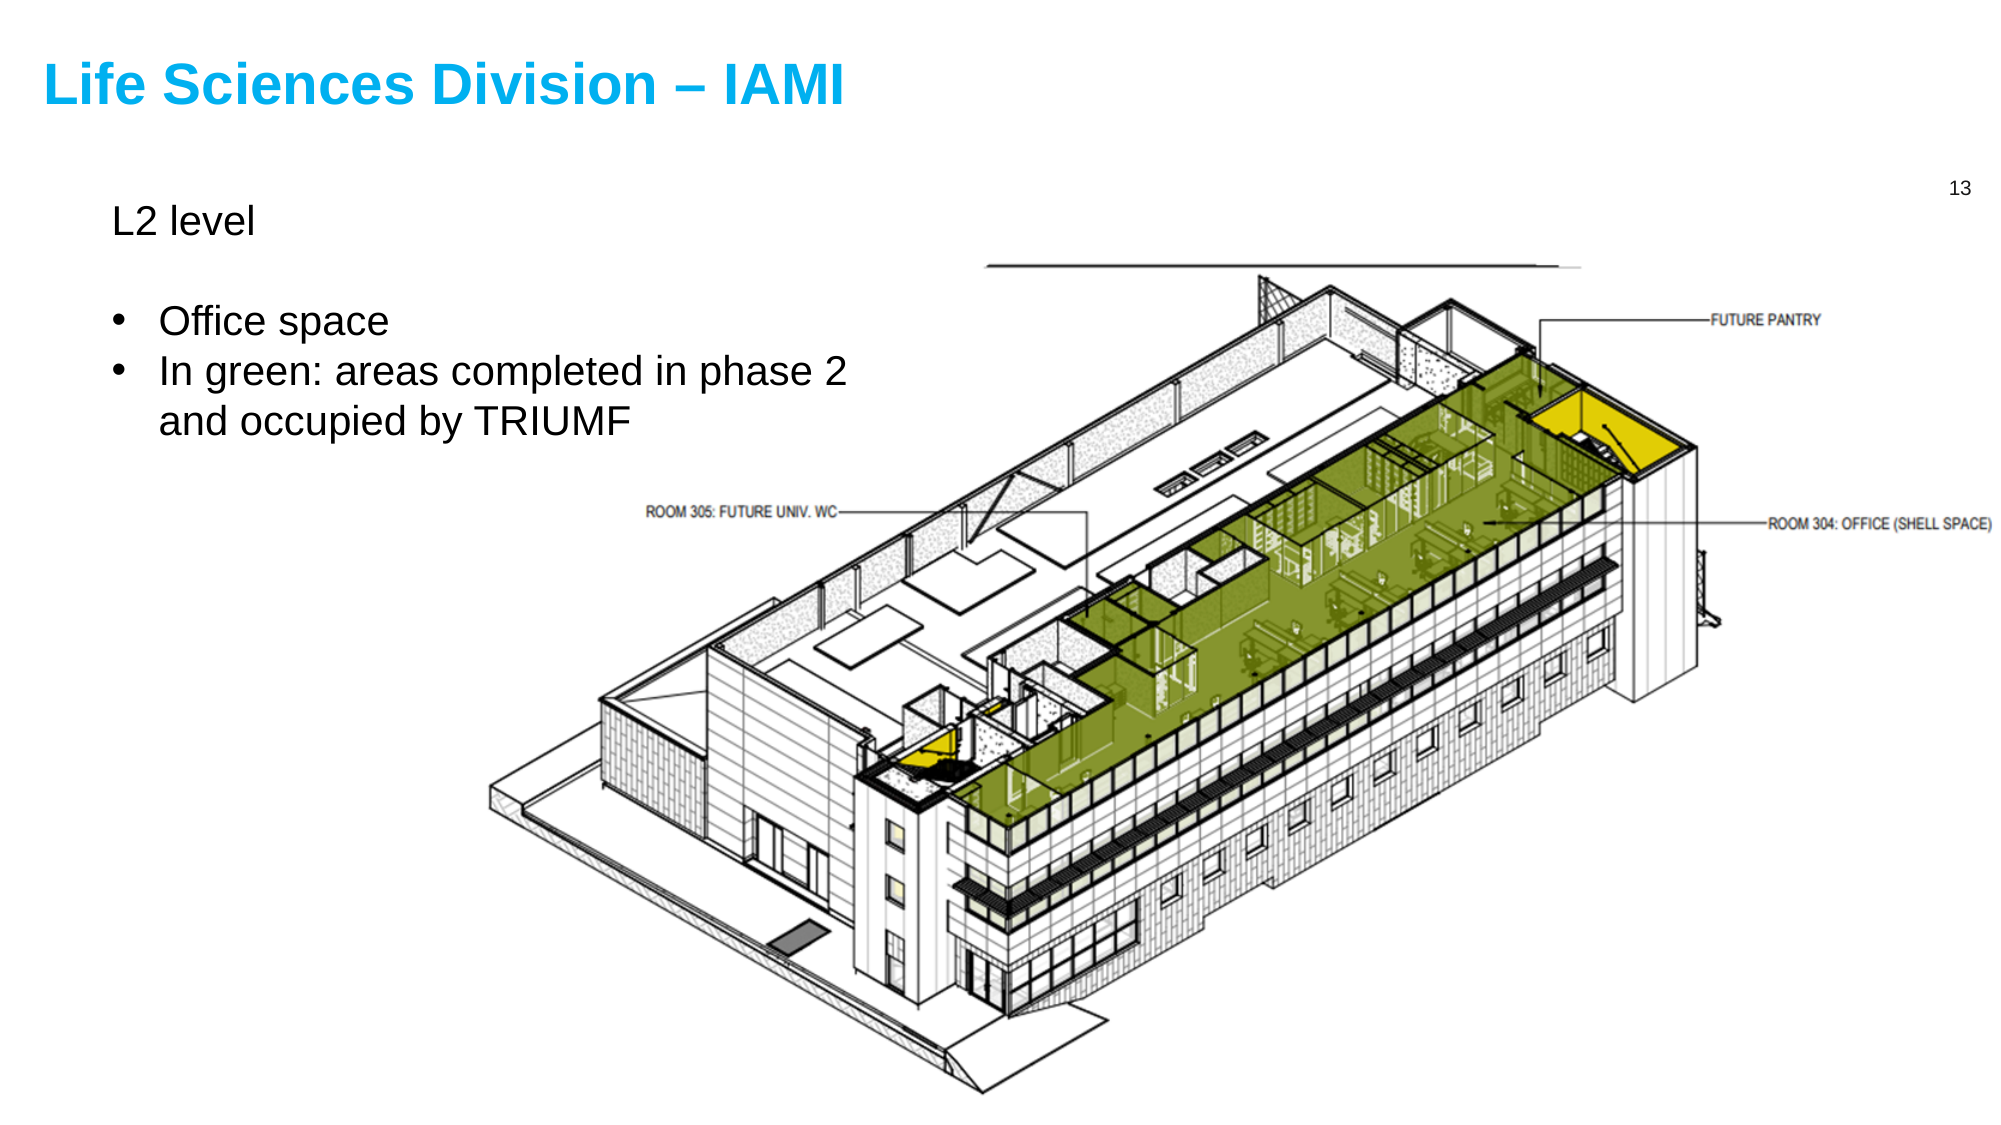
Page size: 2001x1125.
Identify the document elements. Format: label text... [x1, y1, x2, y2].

text_box Life Sciences Division – IAMI [28, 47, 1909, 154]
picture [391, 234, 2000, 1111]
text_box L2 level Office space In green: areas completed in phase 2 and occupied by TRIUMF [96, 186, 904, 452]
